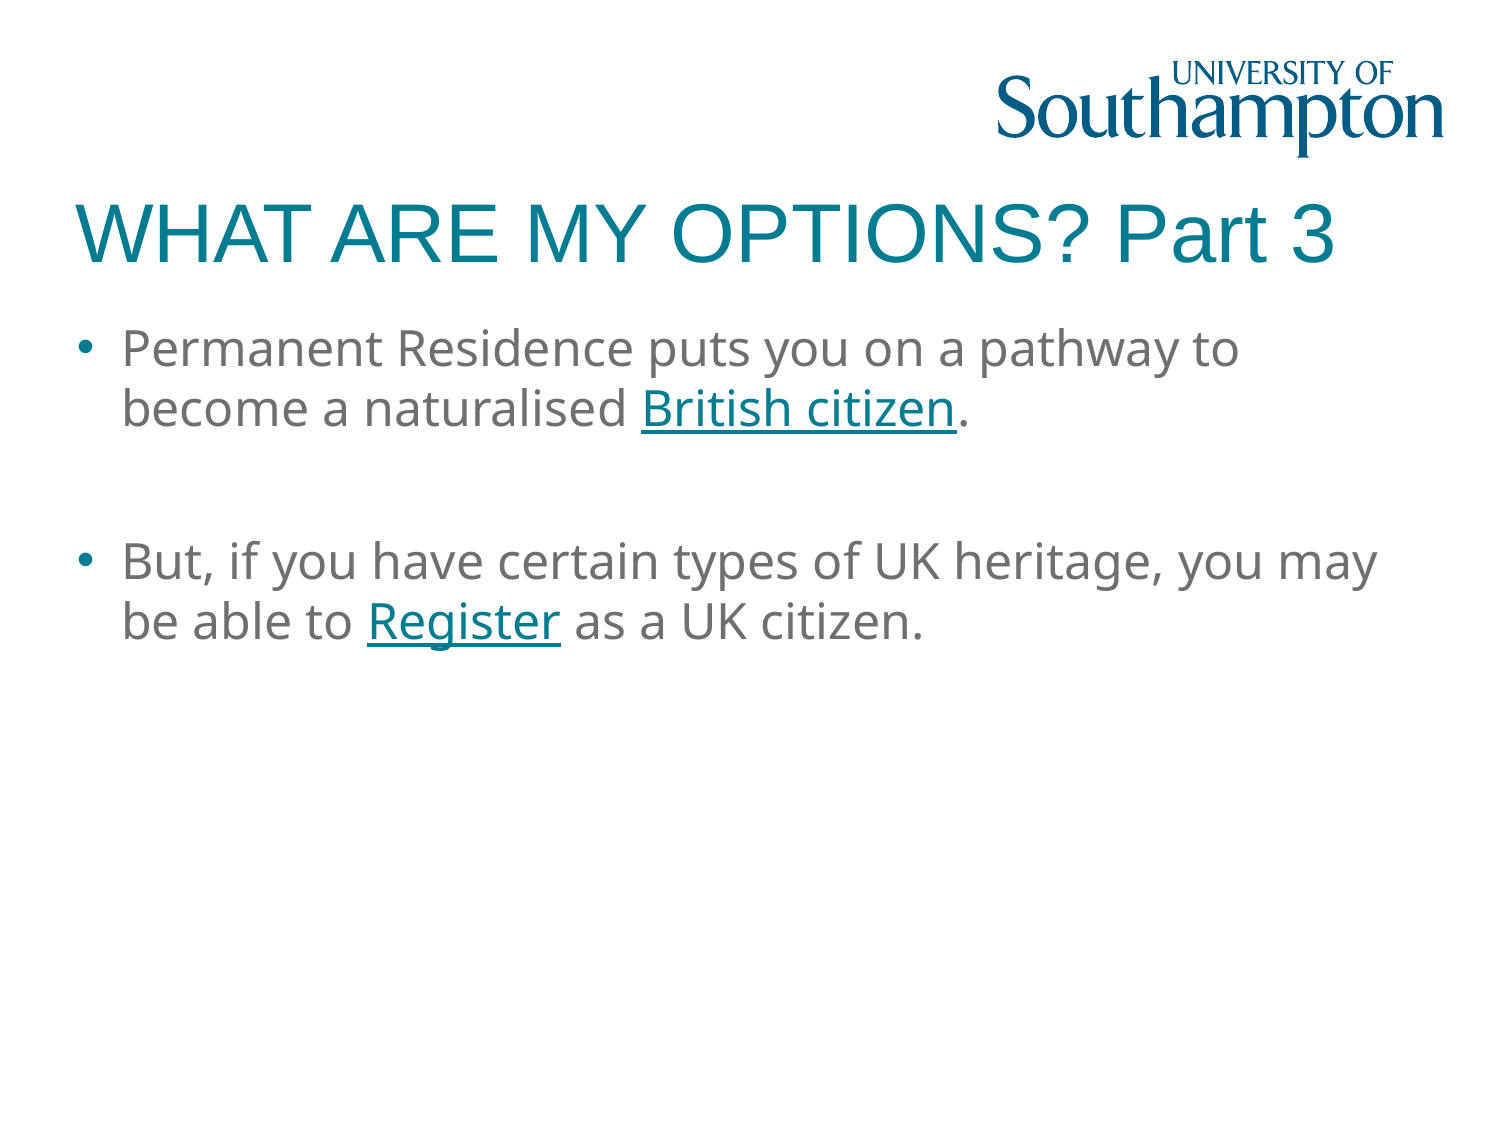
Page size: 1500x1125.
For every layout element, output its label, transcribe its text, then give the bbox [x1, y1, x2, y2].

list Permanent Residence puts you on a pathway to become a naturalised British citizen. But, if you have certain types of UK heritage, you may be able to Register as a UK citizen. [76, 316, 1424, 1047]
title WHAT ARE MY OPTIONS? Part 3 [75, 194, 1422, 350]
